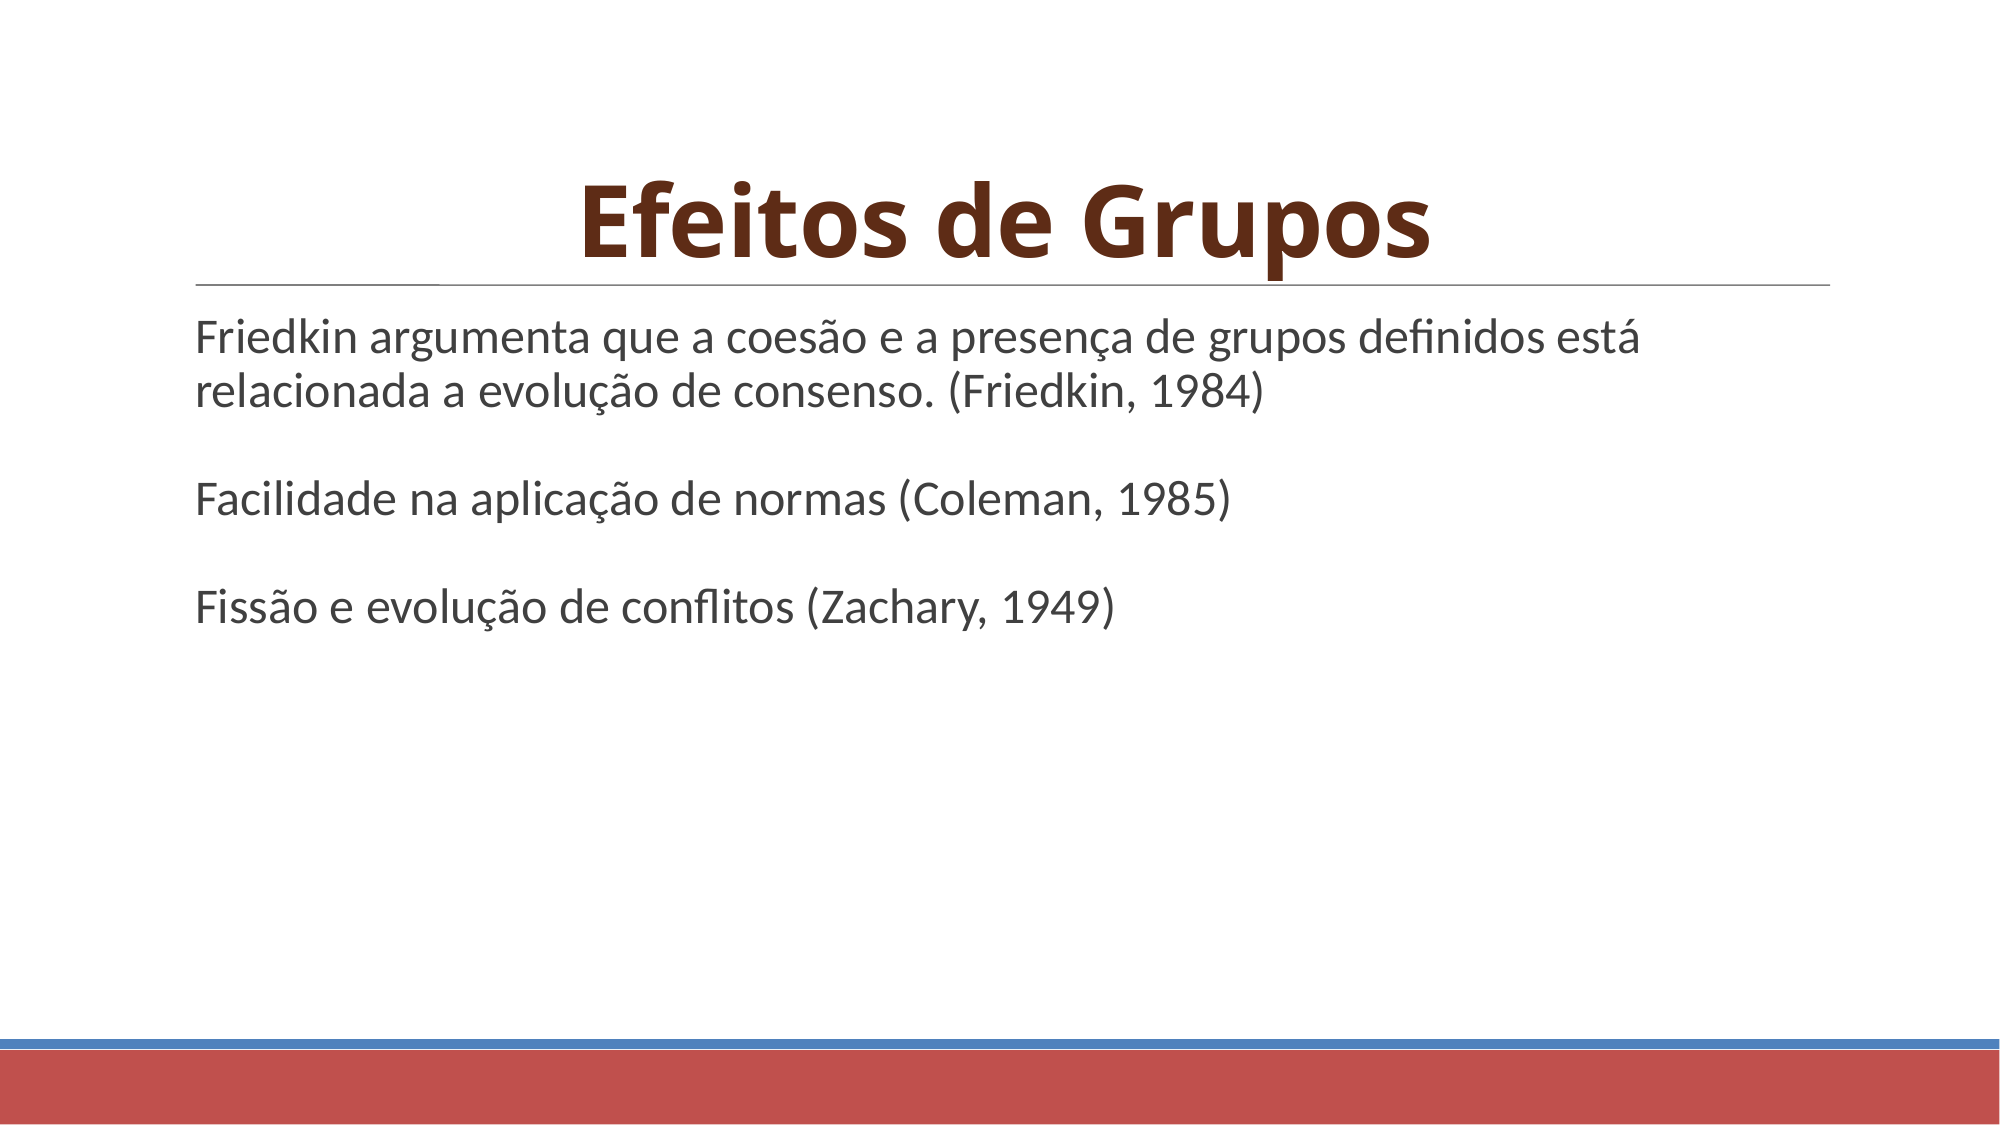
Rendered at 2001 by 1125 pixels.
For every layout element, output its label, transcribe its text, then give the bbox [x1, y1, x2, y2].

text_box Friedkin argumenta que a coesão e a presença de grupos definidos está relacionada a evolução de consenso. (Friedkin, 1984) Facilidade na aplicação de normas (Coleman, 1985) Fissão e evolução de conflitos (Zachary, 1949) [180, 302, 1830, 963]
text_box Efeitos de Grupos [180, 47, 1830, 285]
